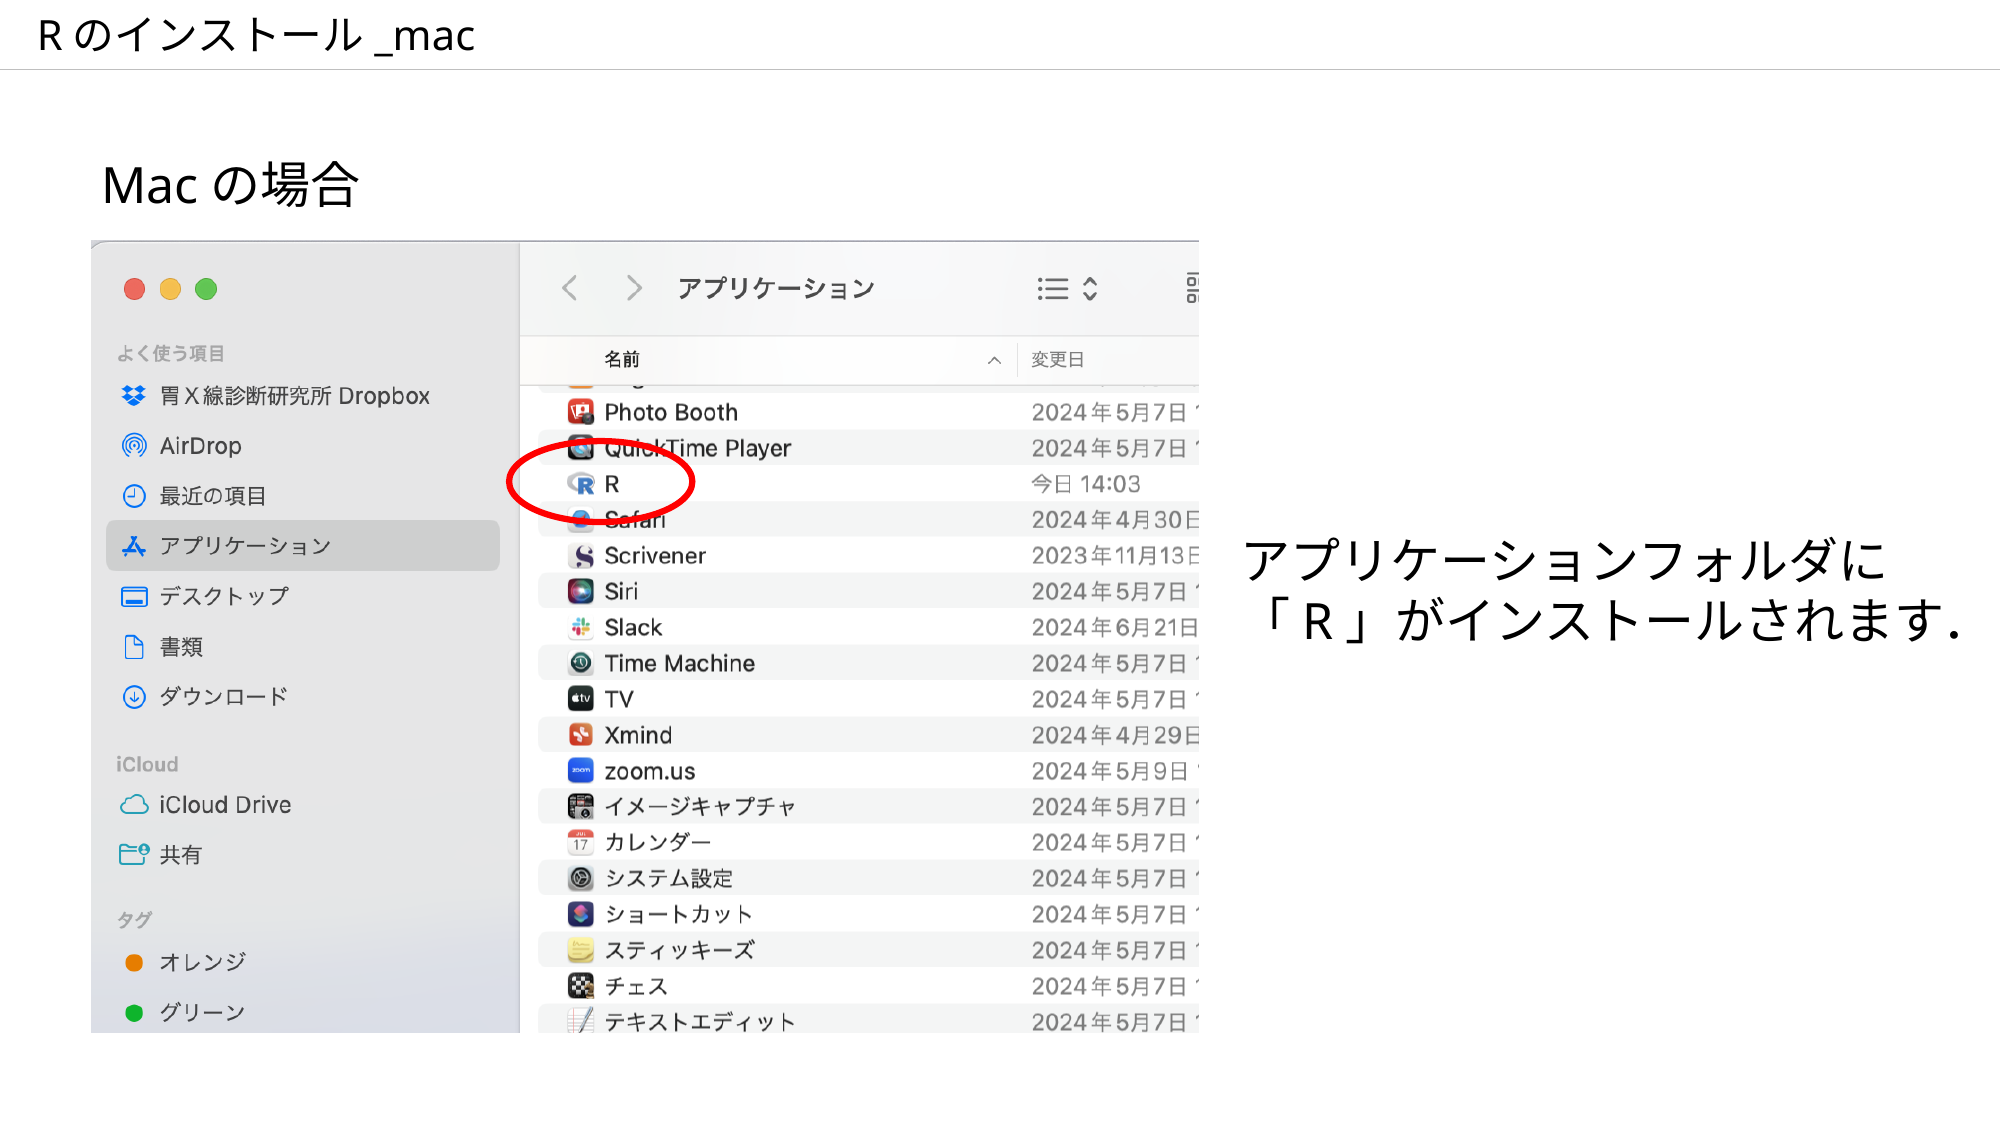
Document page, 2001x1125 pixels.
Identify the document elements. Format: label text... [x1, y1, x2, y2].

picture [91, 240, 1199, 1033]
text_box アプリケーションフォルダに 「R」がインストールされます． [1225, 521, 2000, 657]
text_box Rのインストール_mac [22, 1, 606, 67]
text_box Macの場合 [86, 146, 376, 222]
